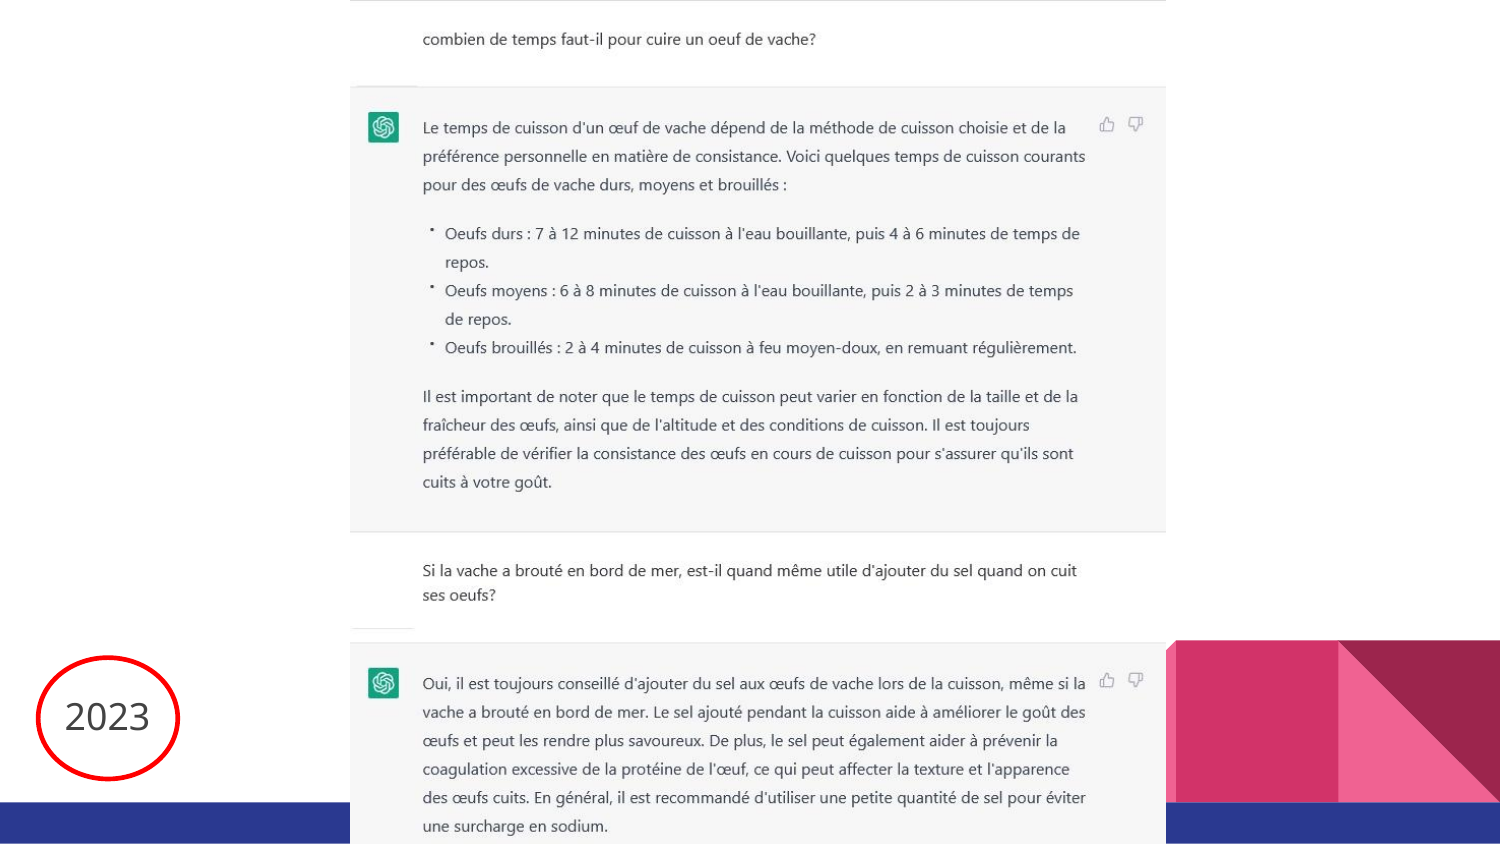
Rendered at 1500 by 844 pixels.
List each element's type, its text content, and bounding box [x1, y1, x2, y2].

picture [349, 0, 1167, 844]
text_box 2023 [162, 678, 220, 754]
text_box [38, 657, 178, 779]
